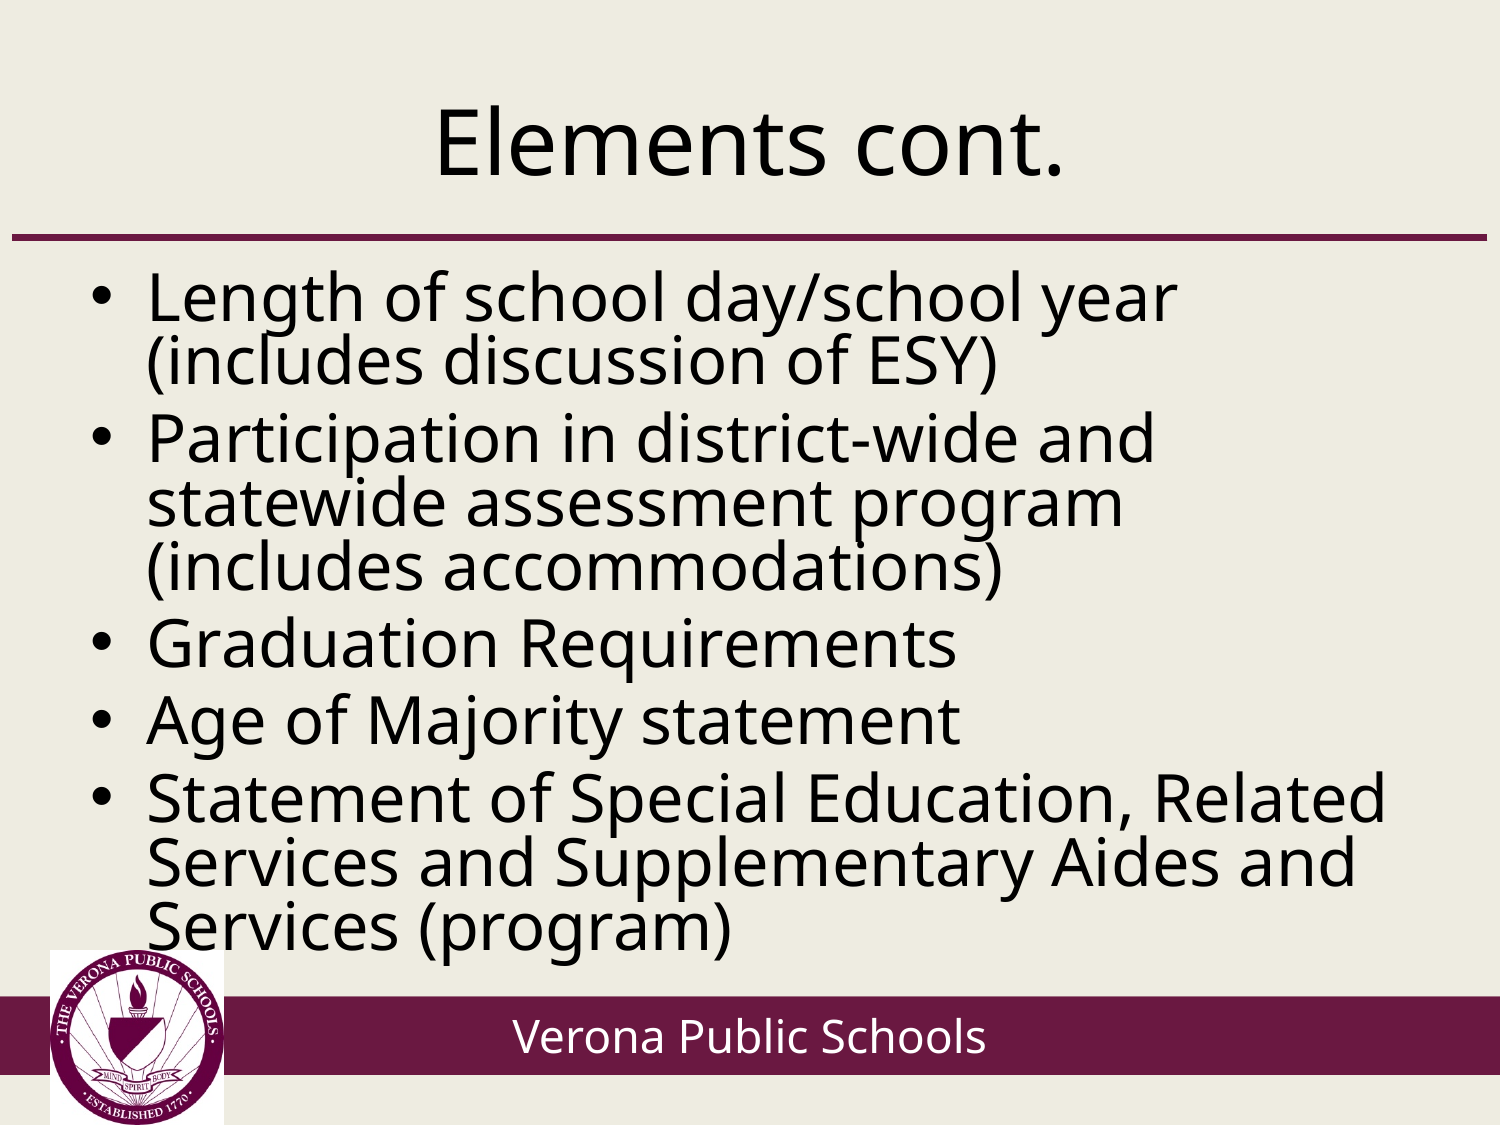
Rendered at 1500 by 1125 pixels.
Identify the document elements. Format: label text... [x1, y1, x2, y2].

picture [50, 950, 224, 1125]
title Elements cont. [75, 45, 1425, 233]
list Length of school day/school year (includes discussion of ESY) Participation in district-wide and statewide assessment program (includes accommodations) Graduation Requirements Age of Majority statement Statement of Special Education, Related Services and Supplementary Aides and Services (program) [75, 262, 1425, 1005]
